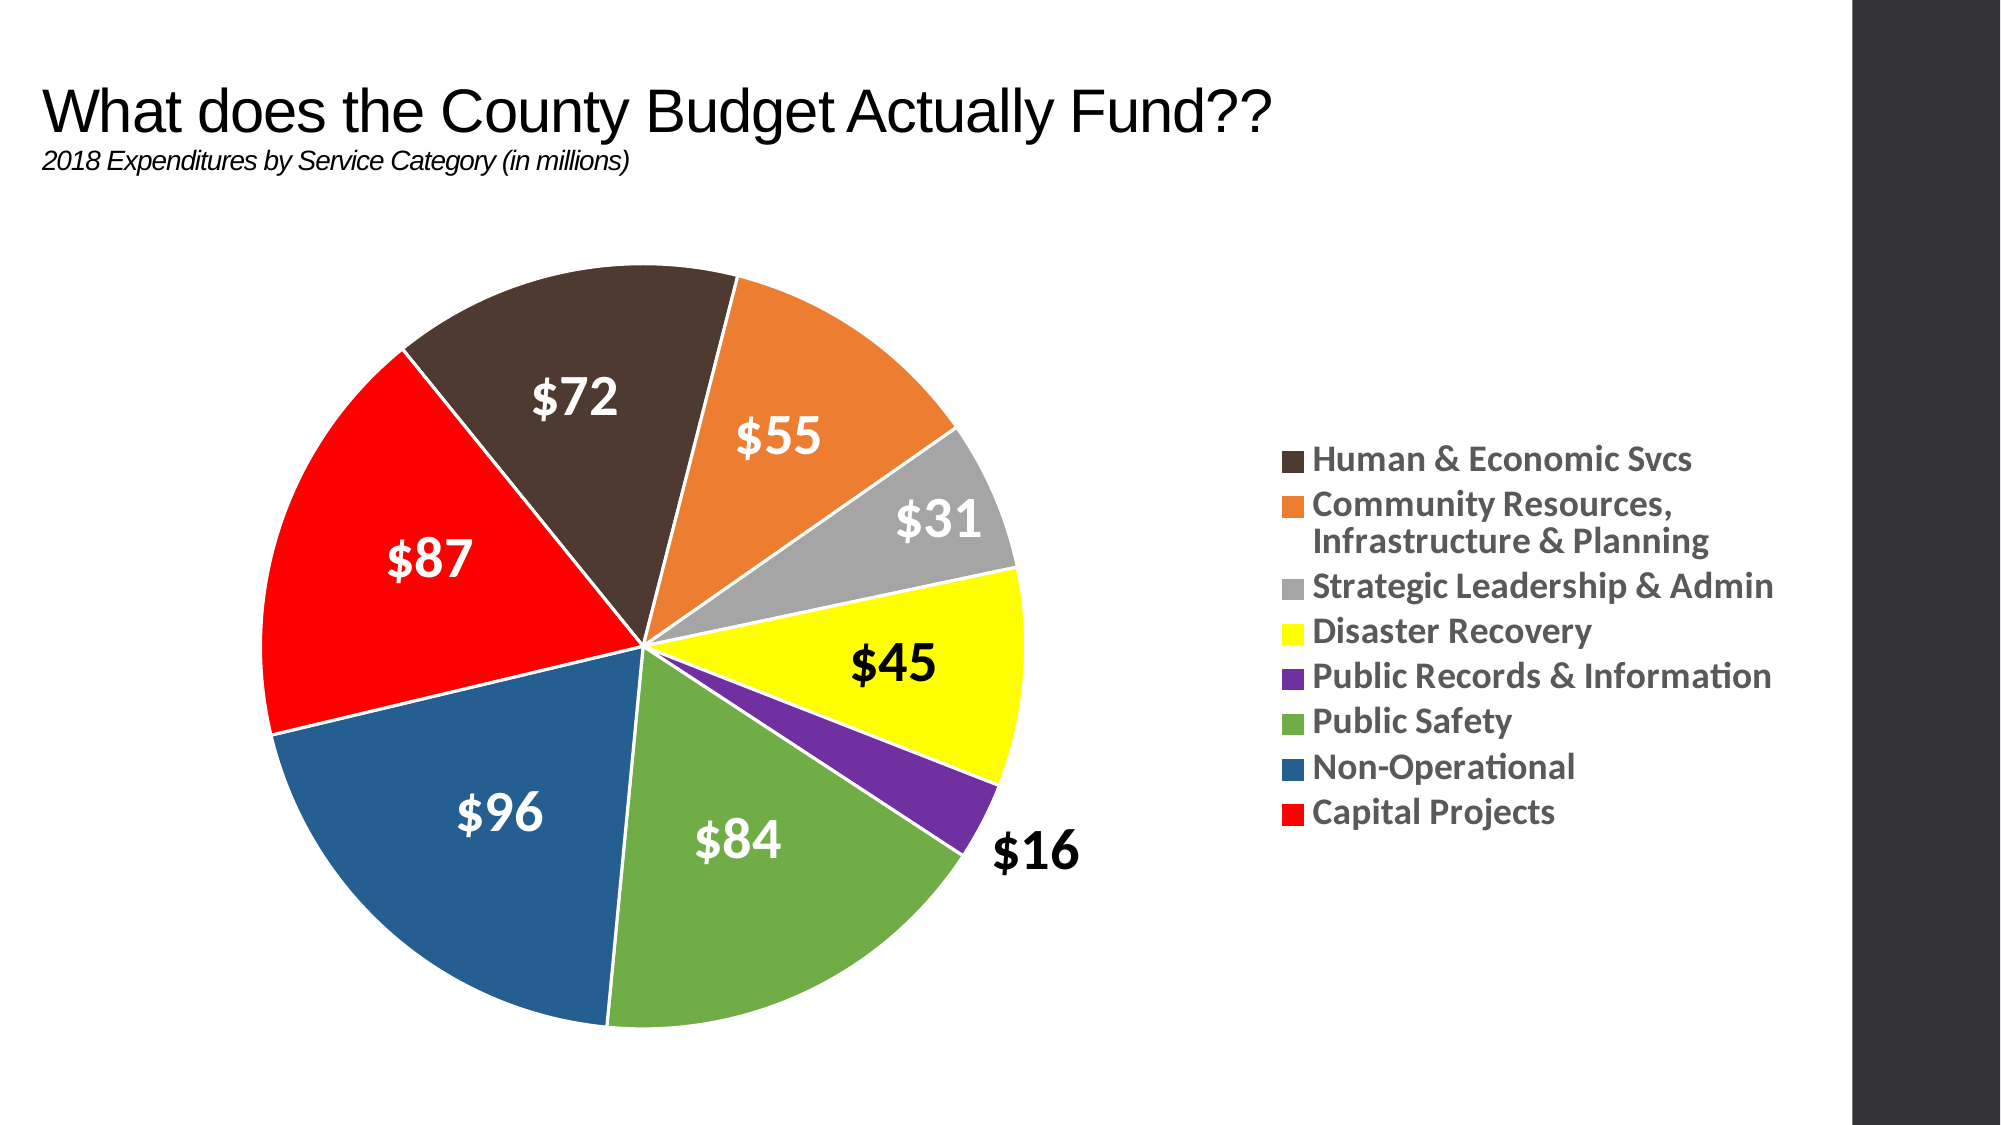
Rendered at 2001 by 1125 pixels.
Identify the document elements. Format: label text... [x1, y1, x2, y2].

title What does the County Budget Actually Fund?? 2018 Expenditures by Service Category (in millions) [26, 0, 1846, 218]
chart [26, 183, 1801, 1094]
